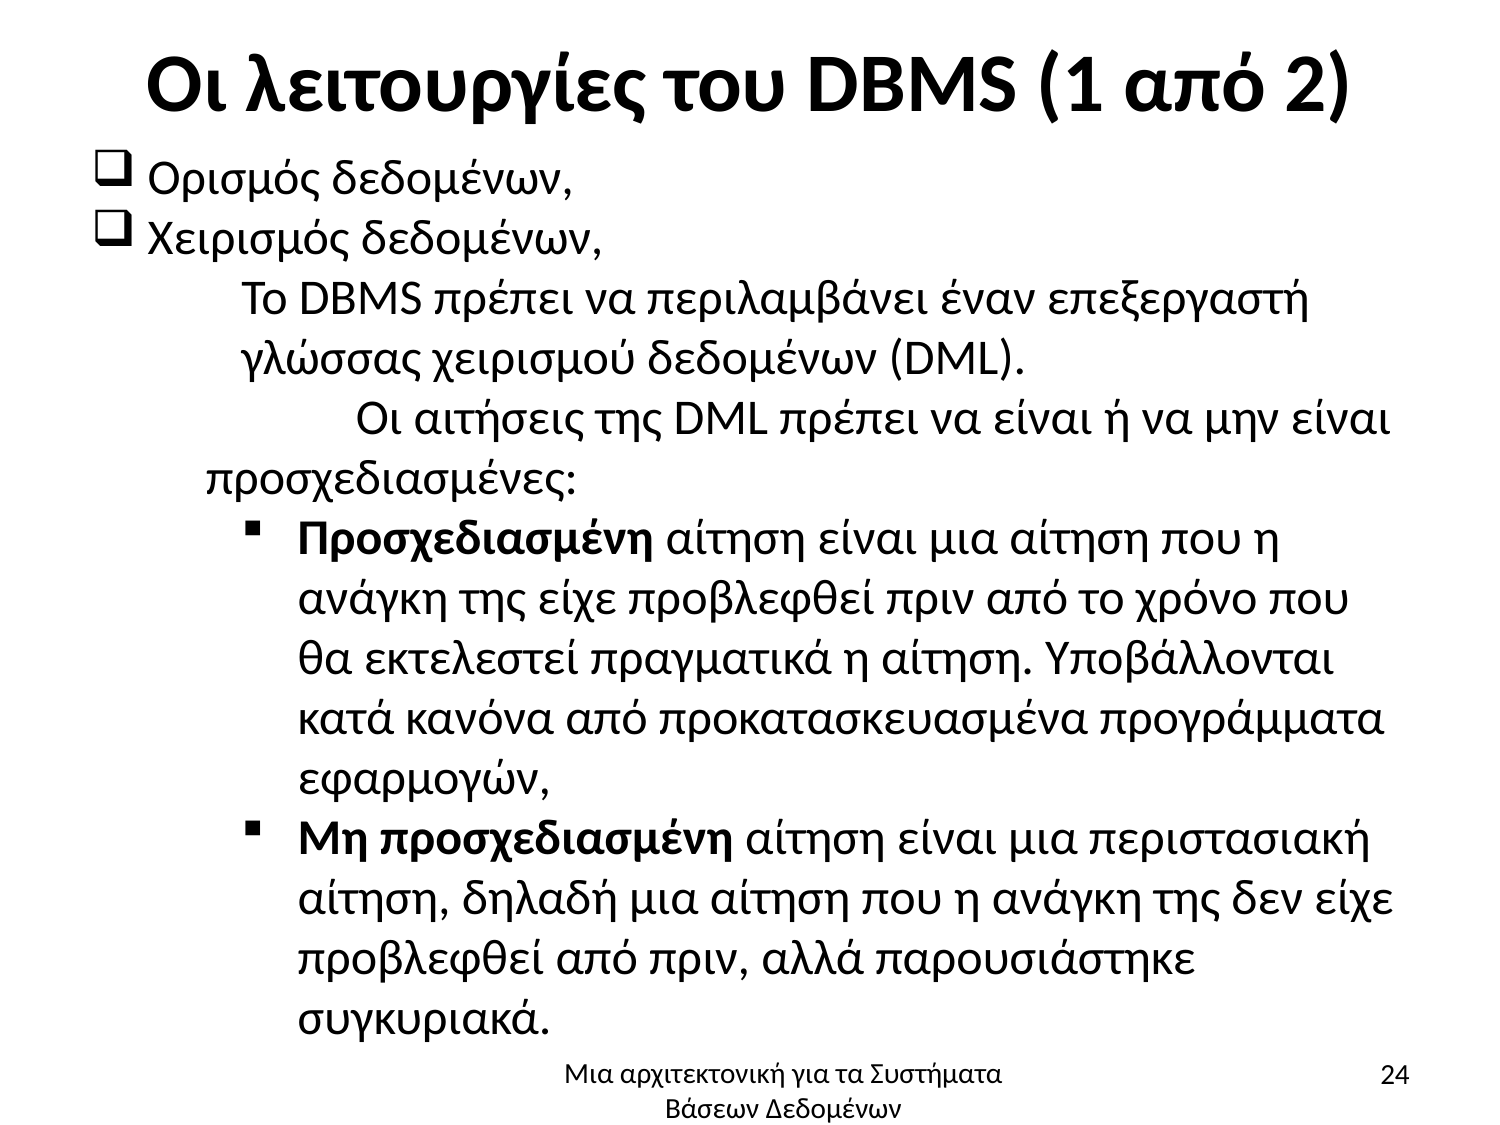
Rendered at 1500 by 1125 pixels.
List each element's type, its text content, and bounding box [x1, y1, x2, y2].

text_box Ορισμός δεδομένων, Χειρισμός δεδομένων, Το DBMS πρέπει να περιλαμβάνει έναν επεξεργαστή γλώσσας χειρισμού δεδομένων (DML). Οι αιτήσεις της DML πρέπει να είναι ή να μην είναι προσχεδιασμένες: Προσχεδιασμένη αίτηση είναι μια αίτηση που η ανάγκη της είχε προβλεφθεί πριν από το χρόνο που θα εκτελεστεί πραγματικά η αίτηση. Υποβάλλονται κατά κανόνα από προκατασκευασμένα προγράμματα εφαρμογών, Μη προσχεδιασμένη αίτηση είναι μια περιστασιακή αίτηση, δηλαδή μια αίτηση που η ανάγκη της δεν είχε προβλεφθεί από πριν, αλλά παρουσιάστηκε συγκυριακά. [76, 137, 1424, 1052]
title Οι λειτουργίες του DBMS (1 από 2) [75, 0, 1425, 161]
text_box Μια αρχιτεκτονική για τα Συστήματα Βάσεων Δεδομένων [521, 1046, 1046, 1125]
slide_number 24 [1074, 1042, 1425, 1103]
